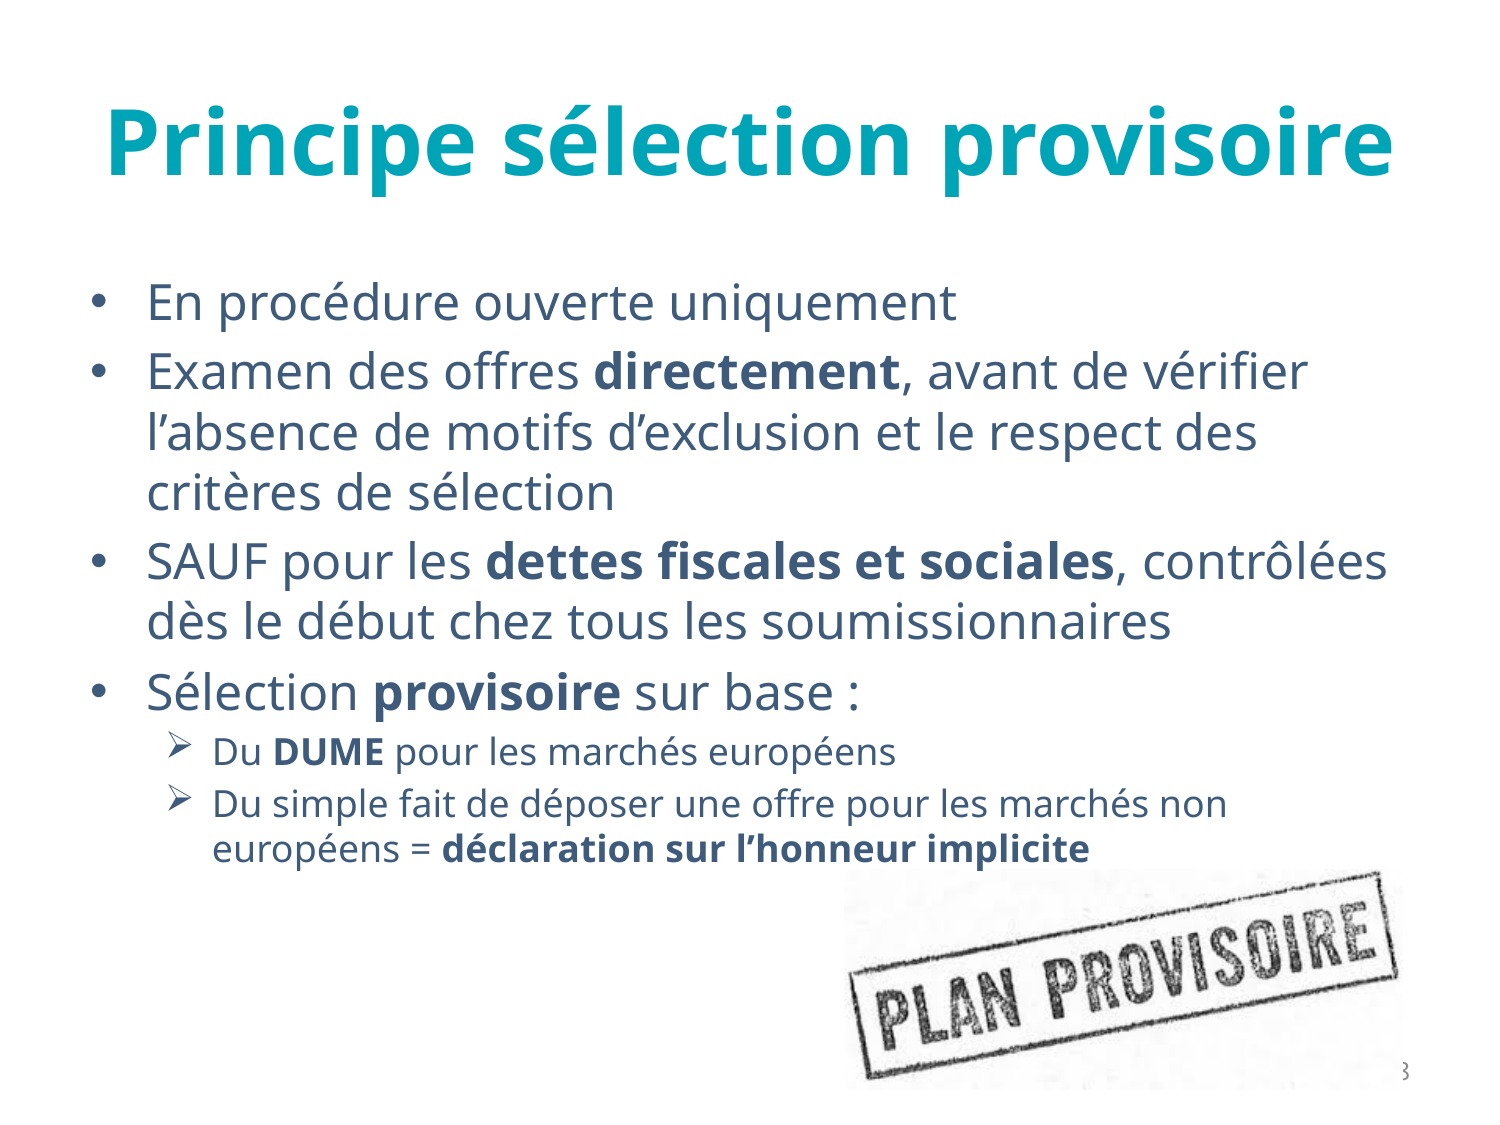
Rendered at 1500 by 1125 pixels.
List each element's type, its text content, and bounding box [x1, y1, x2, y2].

title Principe sélection provisoire [75, 45, 1425, 233]
slide_number 8 [1074, 1042, 1425, 1103]
list En procédure ouverte uniquement Examen des offres directement, avant de vérifier l’absence de motifs d’exclusion et le respect des critères de sélection SAUF pour les dettes fiscales et sociales, contrôlées dès le début chez tous les soumissionnaires Sélection provisoire sur base : Du DUME pour les marchés européens Du simple fait de déposer une offre pour les marchés non européens = déclaration sur l’honneur implicite [75, 262, 1425, 1005]
picture [844, 869, 1403, 1091]
